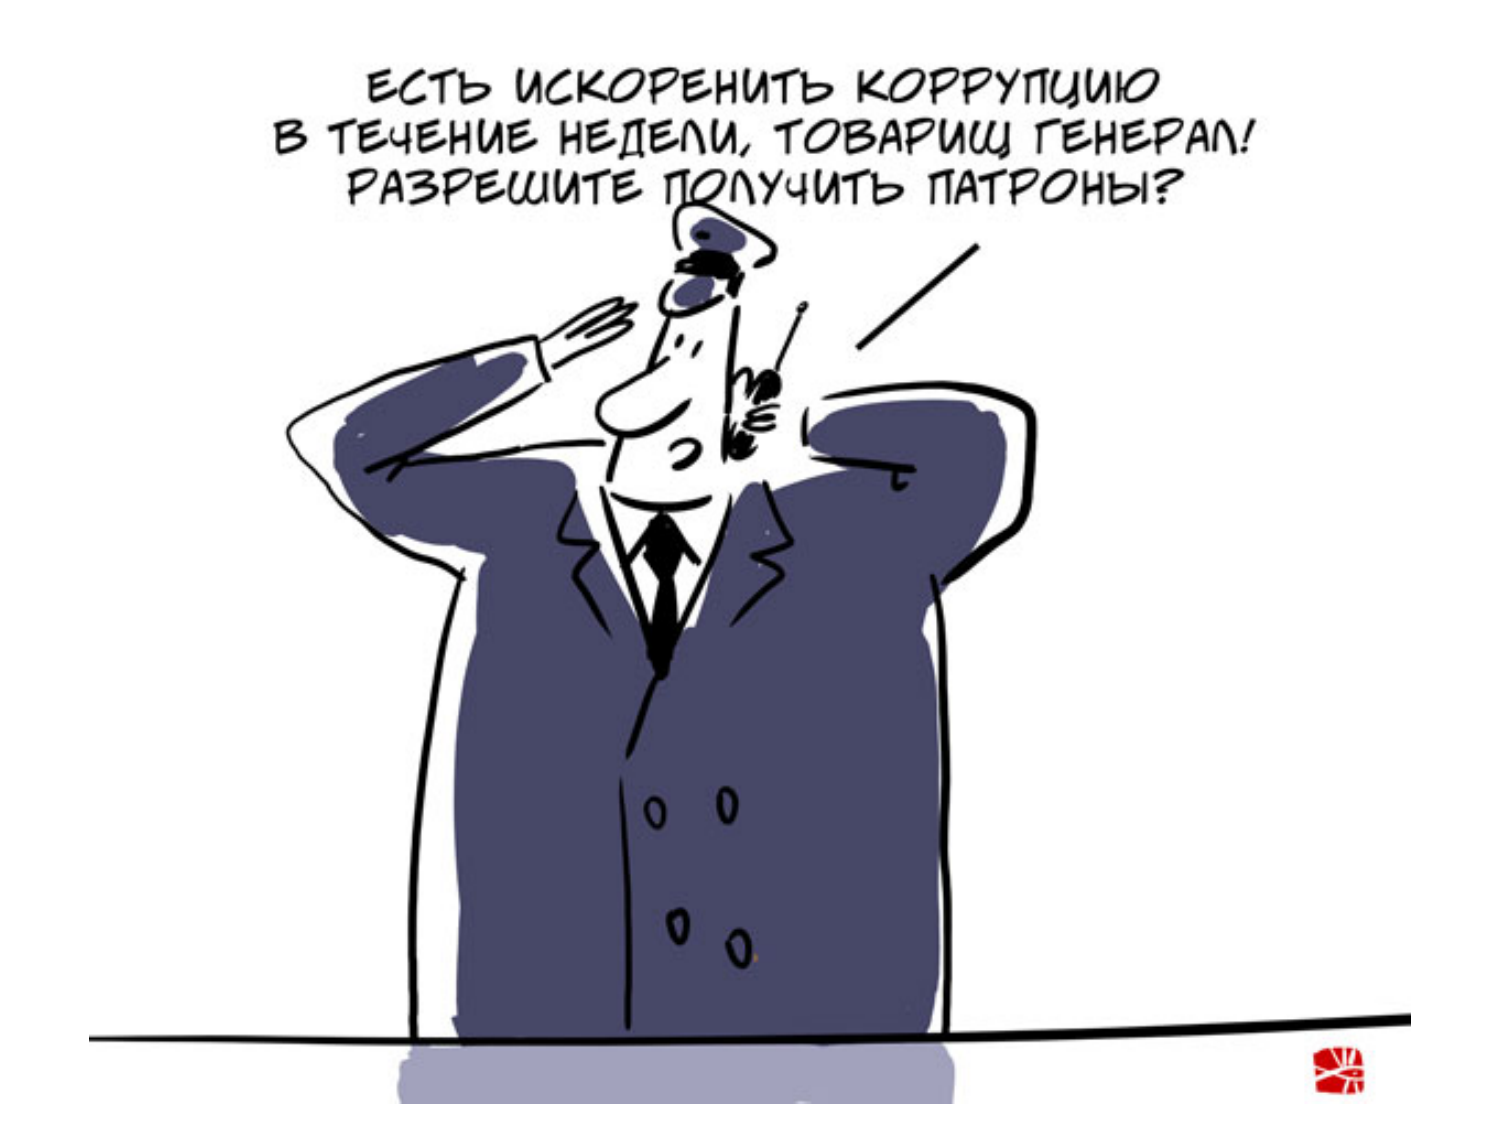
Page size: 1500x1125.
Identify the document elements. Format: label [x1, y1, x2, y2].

list [89, 46, 1411, 1104]
